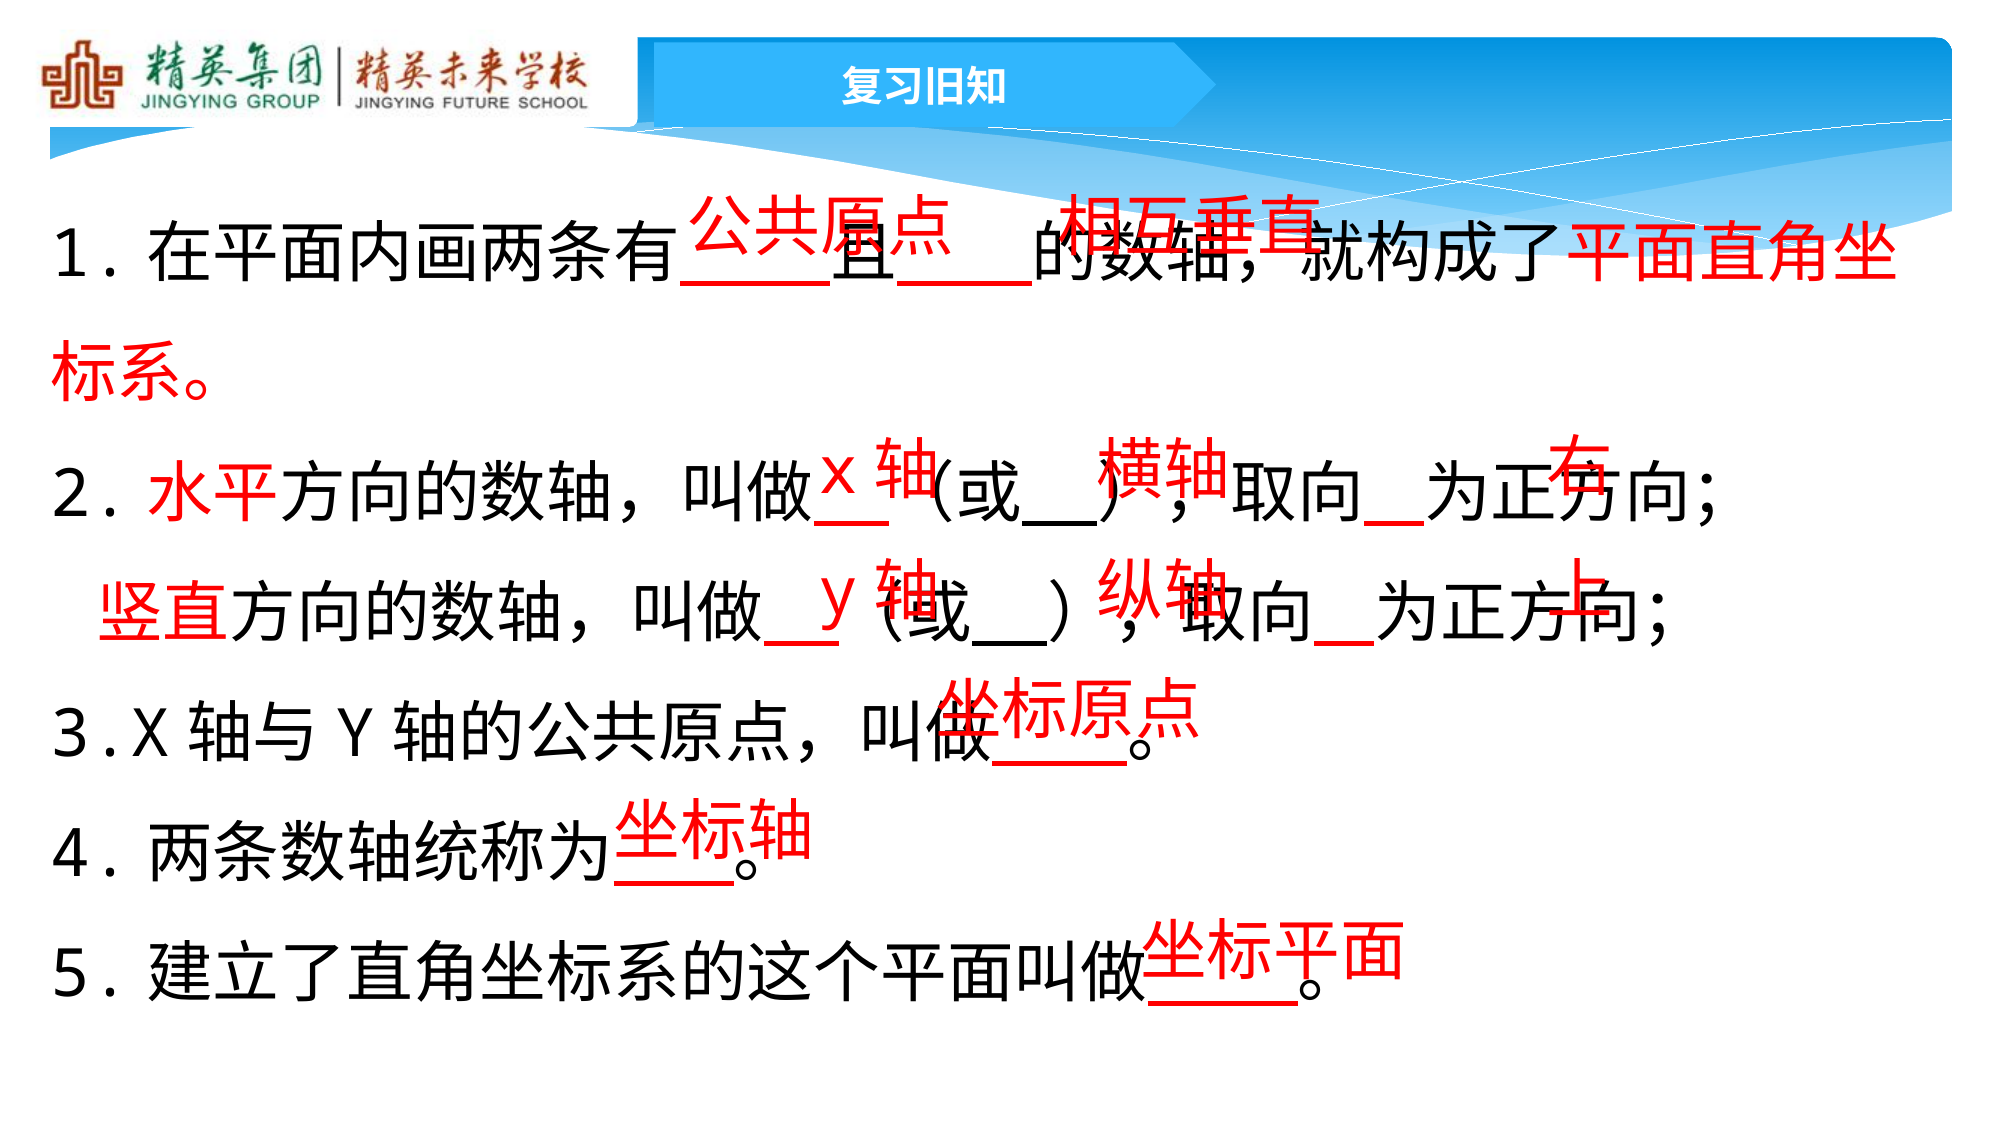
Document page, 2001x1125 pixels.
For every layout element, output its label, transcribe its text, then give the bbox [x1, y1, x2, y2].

text_box 1.在平面内画两条有 且 的数轴，就构成了平面直角坐标系。 2.水平方向的数轴，叫做 （或 ），取向 为正方向； 竖直方向的数轴，叫做 （或 ），取向 为正方向； 3.X轴与Y轴的公共原点，叫做 。 4.两条数轴统称为 。 5.建立了直角坐标系的这个平面叫做 。 [35, 162, 1967, 1017]
text_box y轴 [803, 540, 1082, 636]
text_box 复习旧知 [652, 40, 1218, 129]
text_box 右 [1532, 416, 1942, 511]
text_box 纵轴 [1082, 540, 1492, 636]
text_box 坐标原点 [920, 659, 1331, 754]
text_box x轴 [803, 419, 1082, 515]
text_box 坐标轴 [599, 780, 1009, 875]
text_box 横轴 [1082, 419, 1492, 515]
text_box 公共原点 [672, 176, 1042, 272]
text_box 坐标平面 [1125, 900, 1536, 996]
picture [13, 29, 638, 128]
text_box 上 [1532, 539, 1942, 634]
text_box 相互垂直 [1042, 176, 1453, 272]
